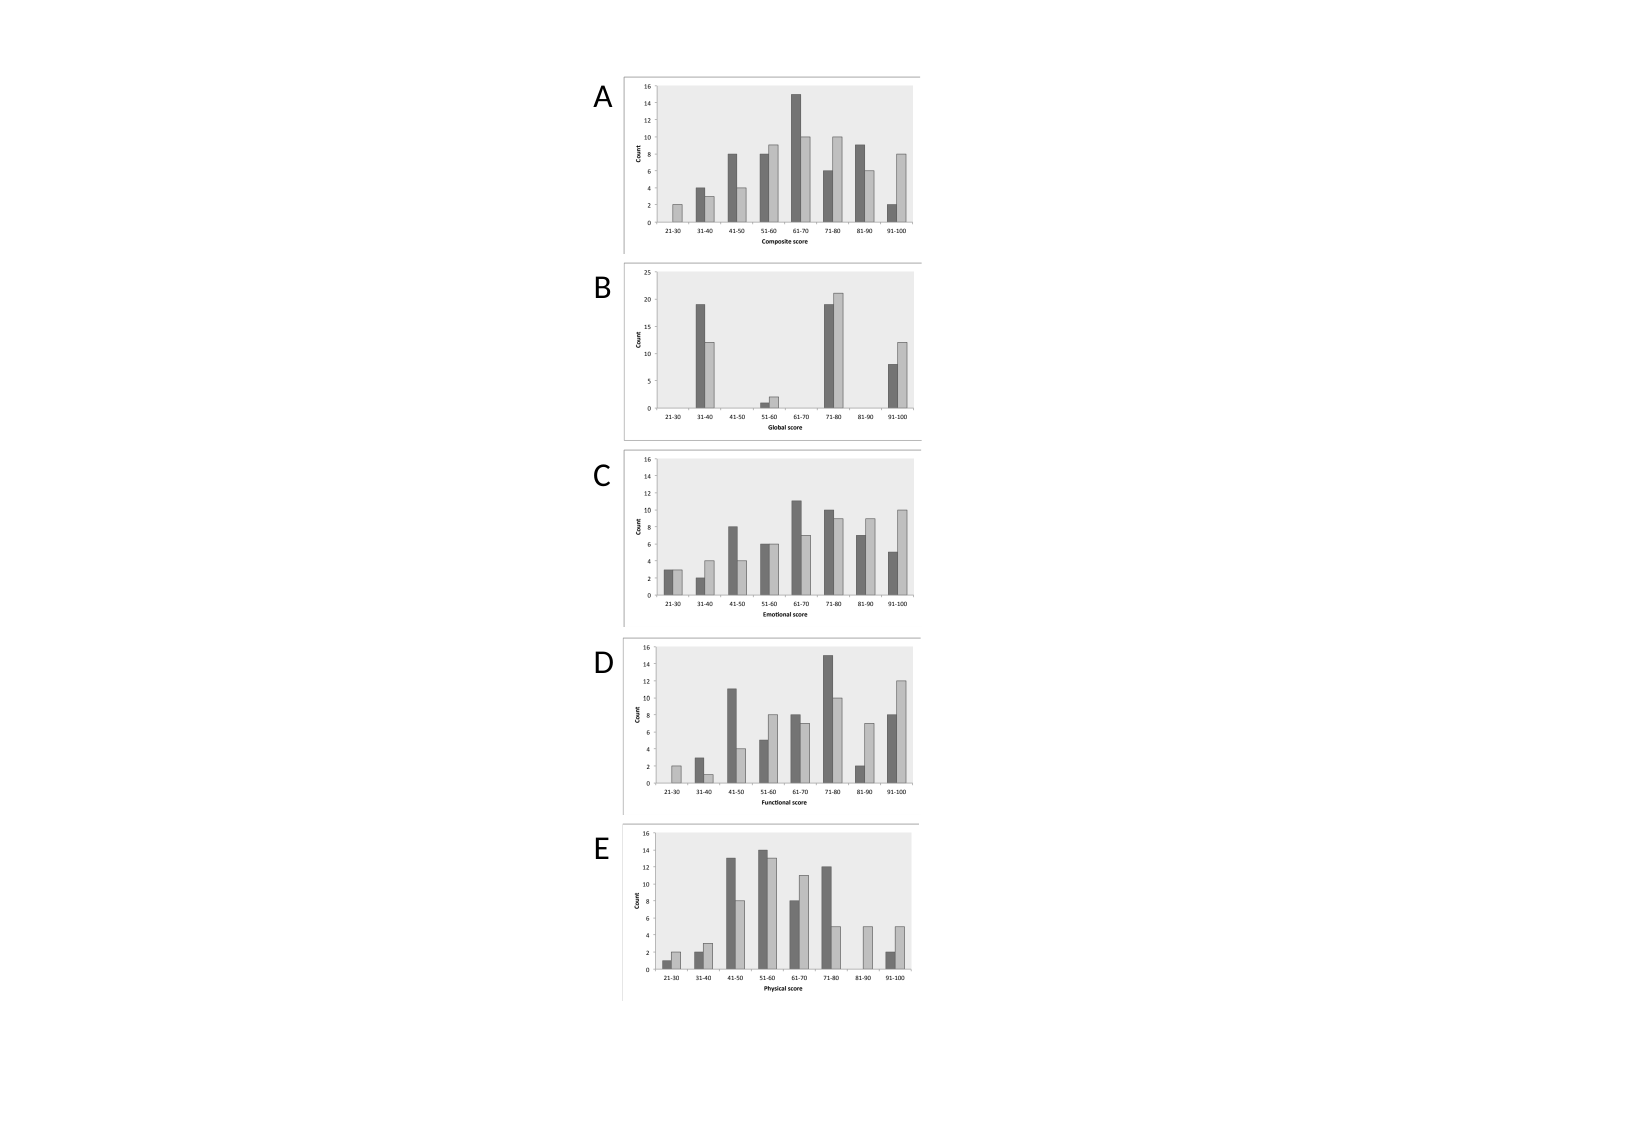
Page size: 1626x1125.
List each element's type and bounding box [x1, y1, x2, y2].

text_box [578, 67, 922, 1001]
